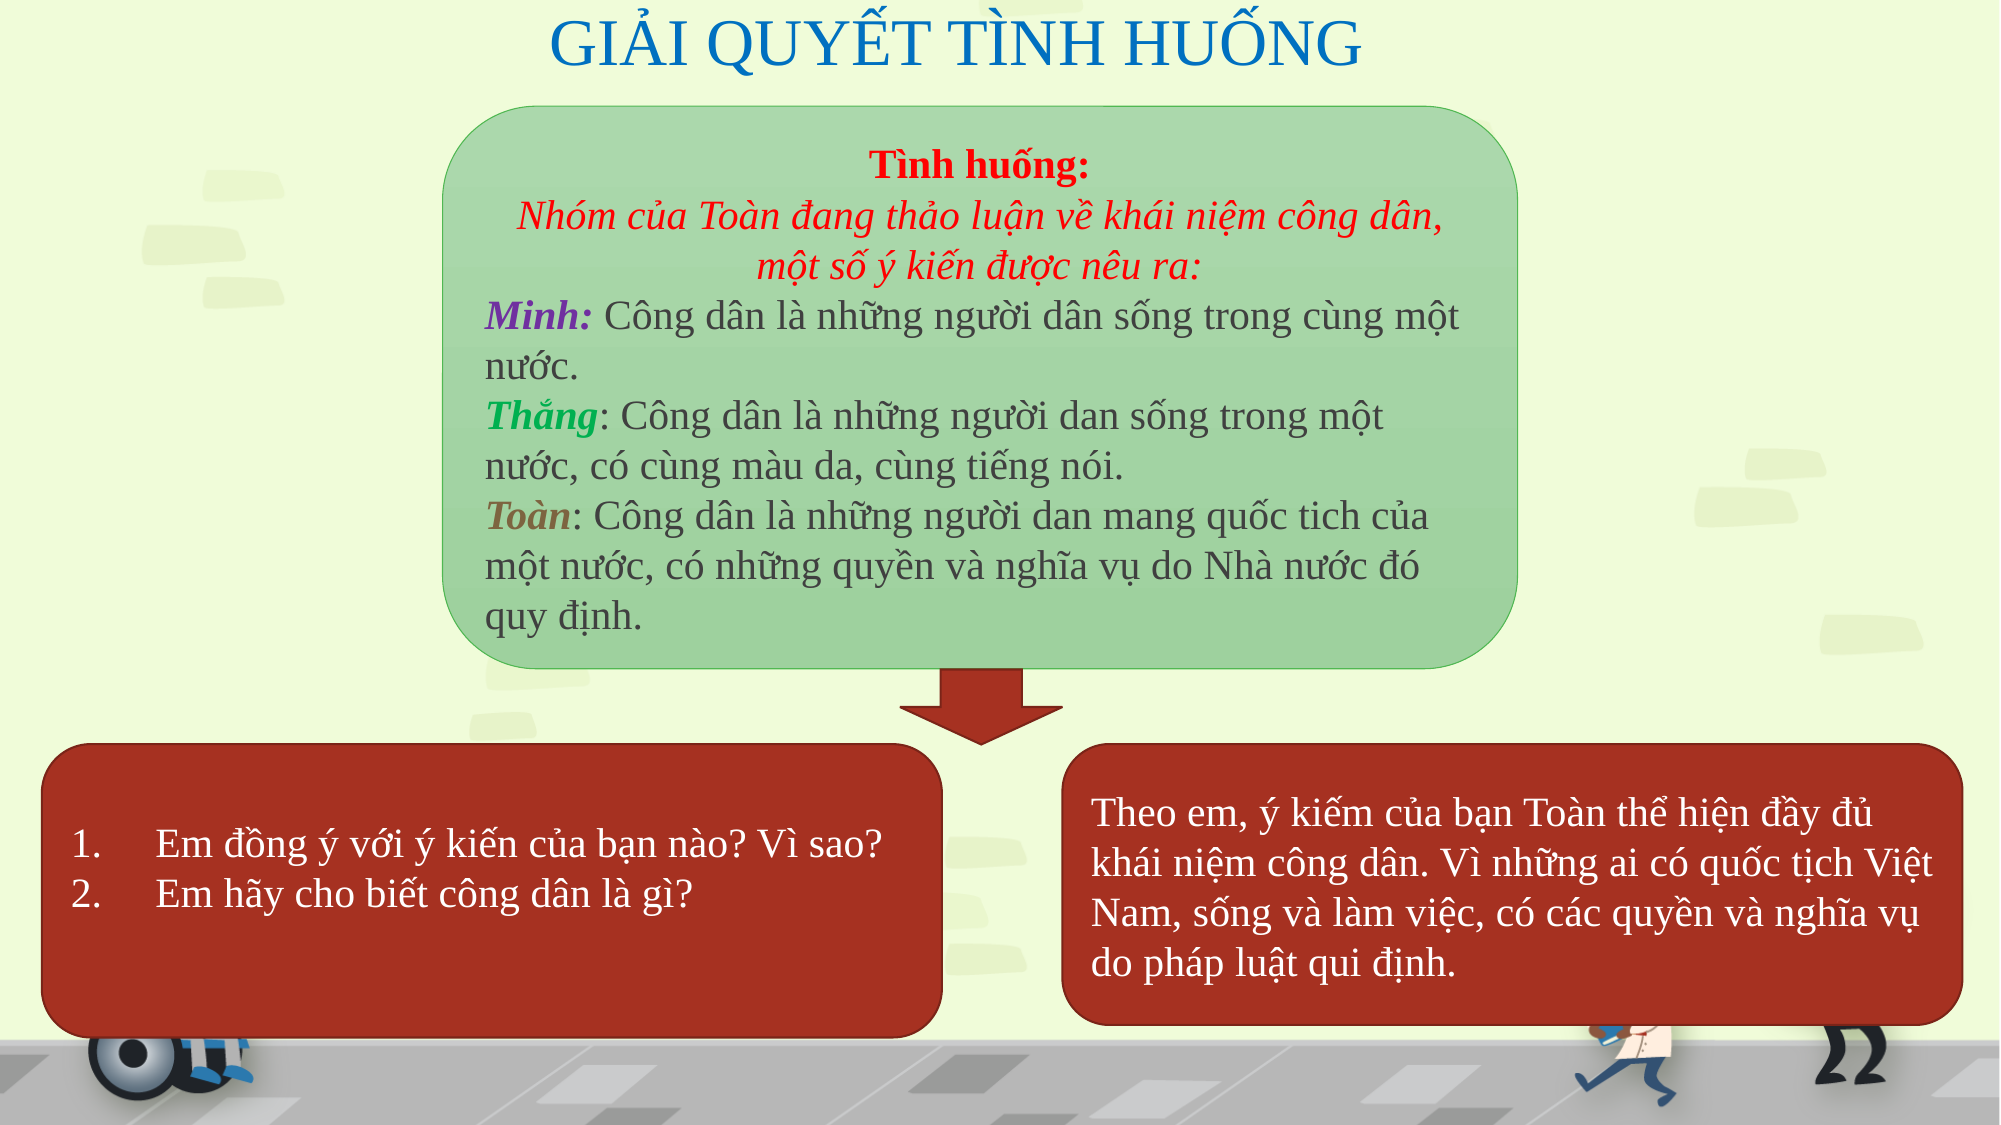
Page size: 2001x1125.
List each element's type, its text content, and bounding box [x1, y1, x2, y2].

title GIẢI QUYẾT TÌNH HUỐNG [137, 0, 1750, 88]
text_box Theo em, ý kiếm của bạn Toàn thể hiện đầy đủ khái niệm công dân. Vì những ai có quốc tịch Việt Nam, sống và làm việc, có các quyền và nghĩa vụ do pháp luật qui định. [1061, 743, 1964, 1026]
text_box [899, 668, 1063, 746]
text_box Em đồng ý với ý kiến của bạn nào? Vì sao? Em hãy cho biết công dân là gì? [40, 743, 943, 1039]
text_box Tình huống: Nhóm của Toàn đang thảo luận về khái niệm công dân, một số ý kiến được nêu ra: Minh: Công dân là những người dân sống trong cùng một nước. Thắng: Công dân là những người dan sống trong một nước, có cùng màu da, cùng tiếng nói. Toàn: Công dân là những người dan mang quốc tich của một nước, có những quyền và nghĩa vụ do Nhà nước đó quy định. [441, 105, 1519, 670]
picture [0, 0, 2000, 1125]
